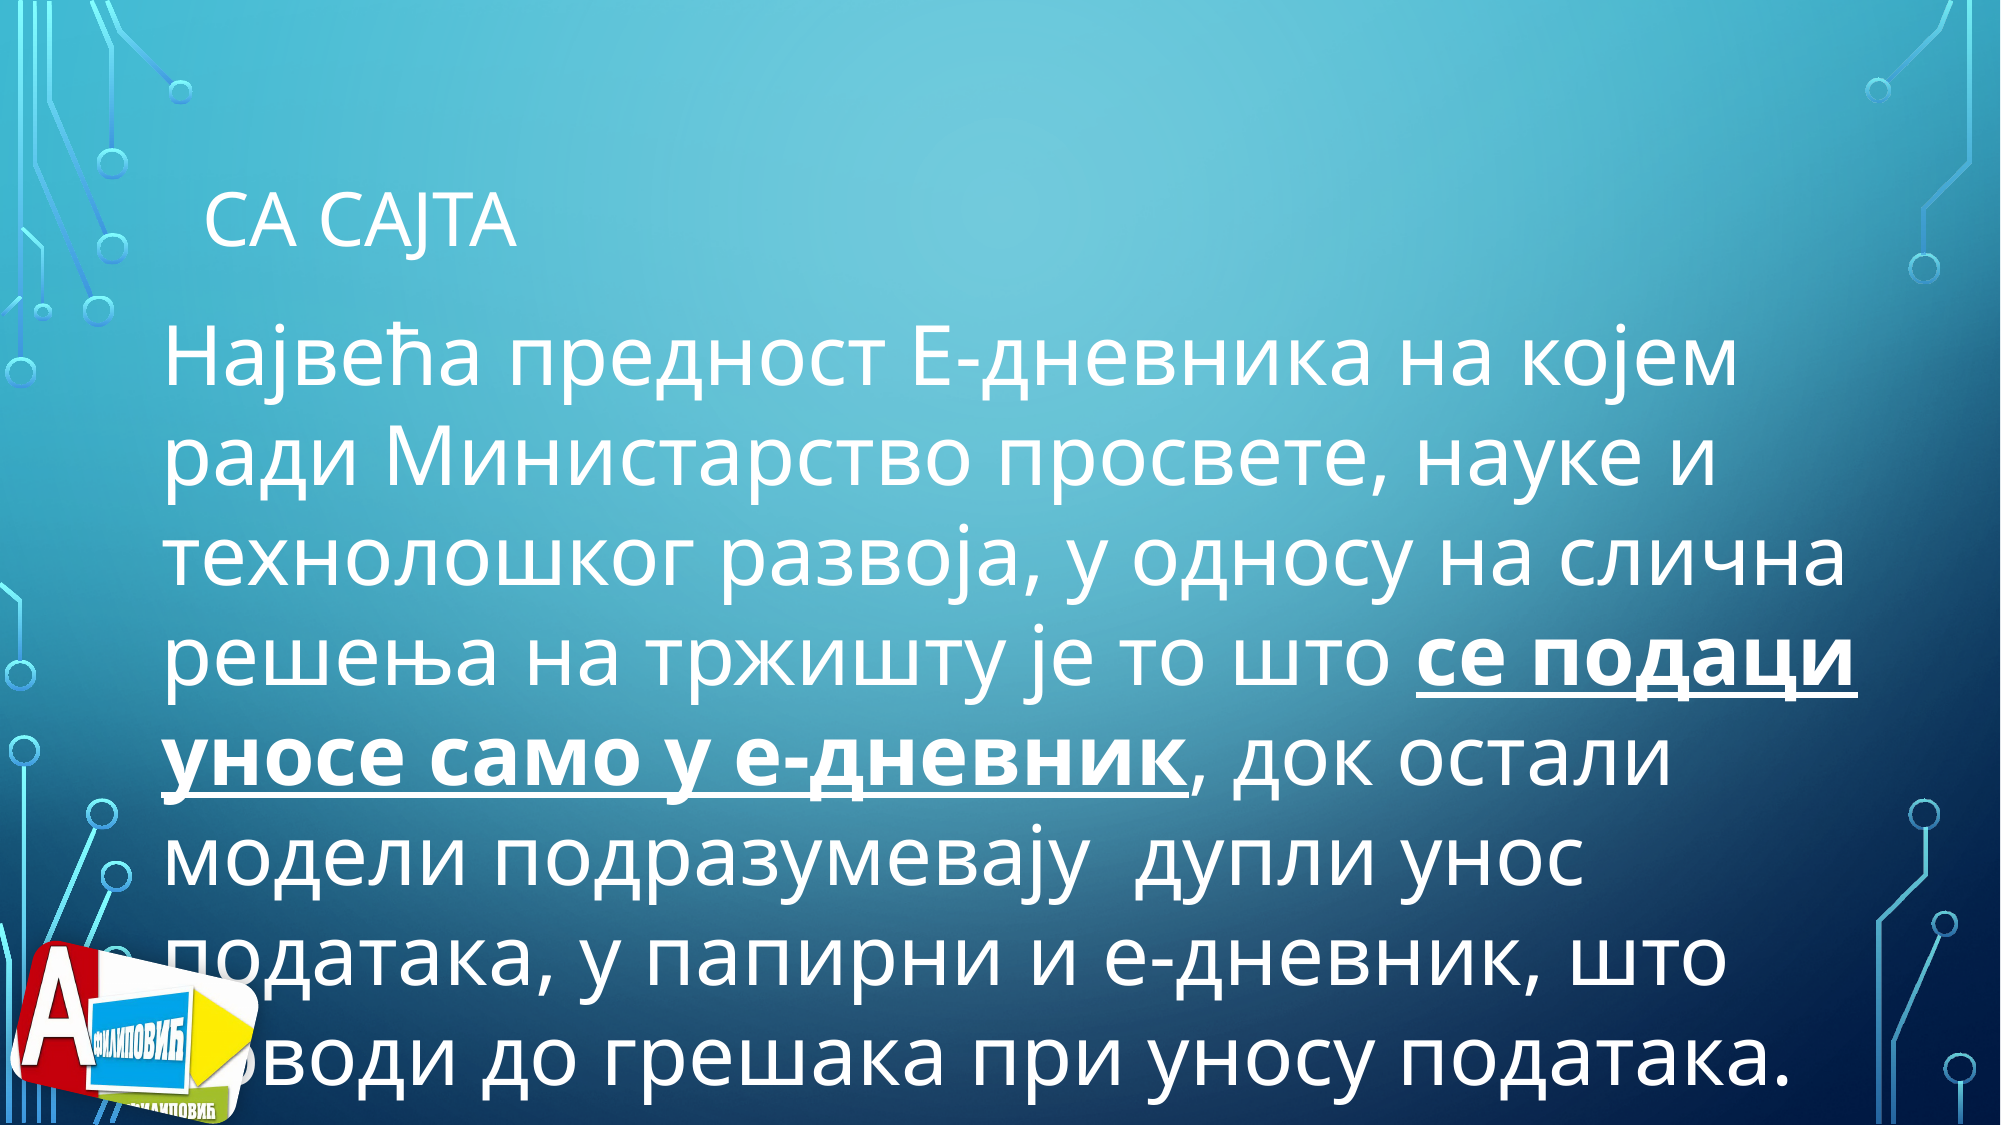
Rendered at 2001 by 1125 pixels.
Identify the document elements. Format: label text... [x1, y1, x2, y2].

text_box Највећа предност Е-дневника на којем ради Министарство просвете, науке и технолошког развоја, у односу на слична решења на тржишту је то што се подаци уносе само у е-дневник, док остали модели подразумевају дупли унос података, у папирни и е-дневник, што доводи до грешака при уносу података. [146, 294, 1973, 1110]
title Са сајта [187, 101, 1813, 294]
picture [10, 940, 259, 1124]
